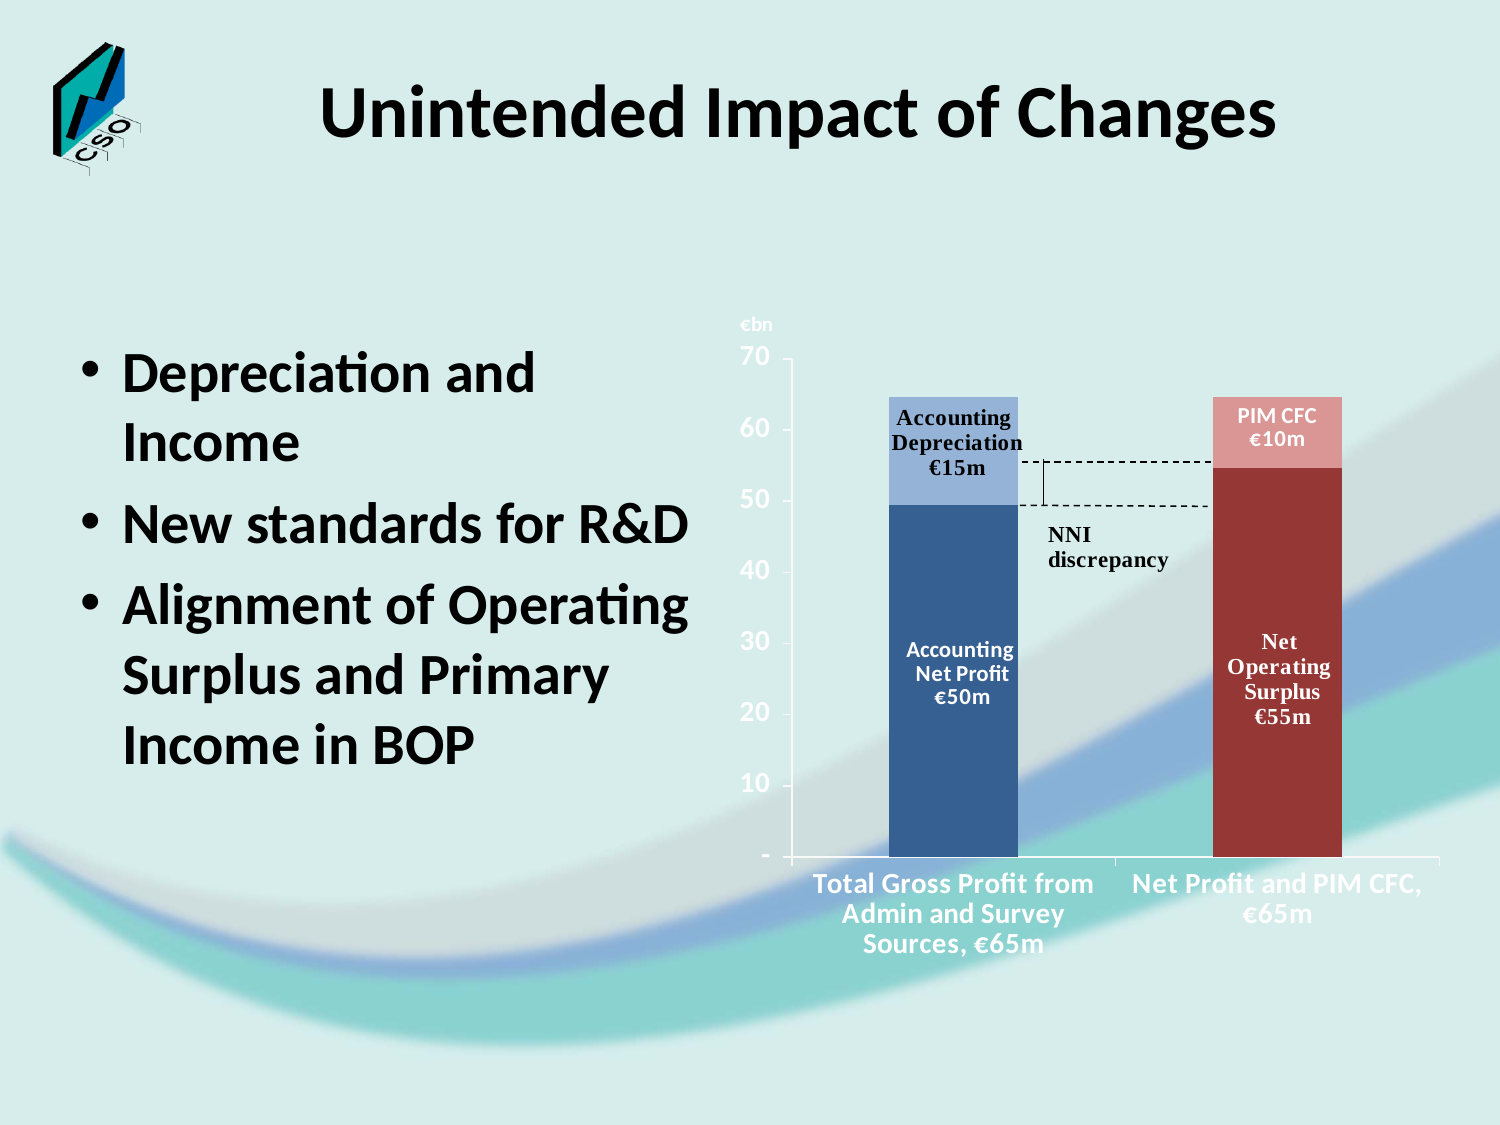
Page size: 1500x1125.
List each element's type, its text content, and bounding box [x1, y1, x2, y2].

chart [726, 302, 1483, 1006]
picture [0, 0, 1500, 1125]
list Depreciation and Income New standards for R&D Alignment of Operating Surplus and Primary Income in BOP [64, 326, 721, 975]
title Unintended Impact of Changes [123, 30, 1474, 185]
